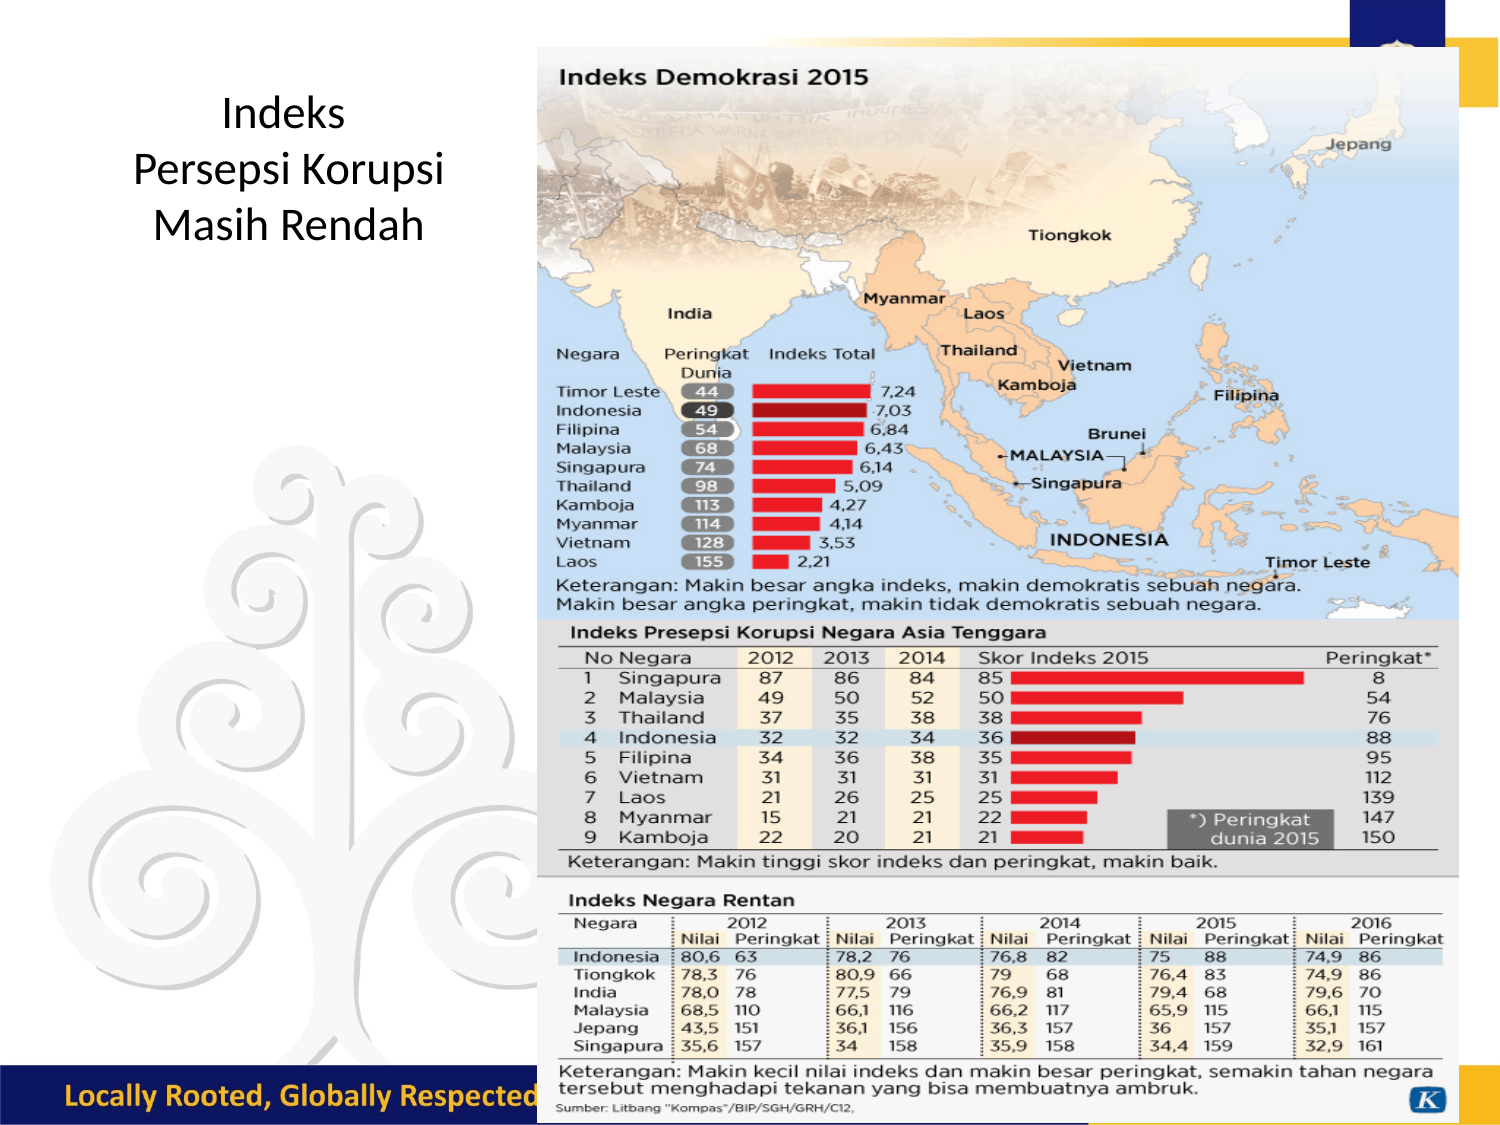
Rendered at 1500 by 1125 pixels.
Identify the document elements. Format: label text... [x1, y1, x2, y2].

picture [0, 0, 1500, 1125]
title Indeks Persepsi Korupsi Masih Rendah [41, 47, 535, 284]
